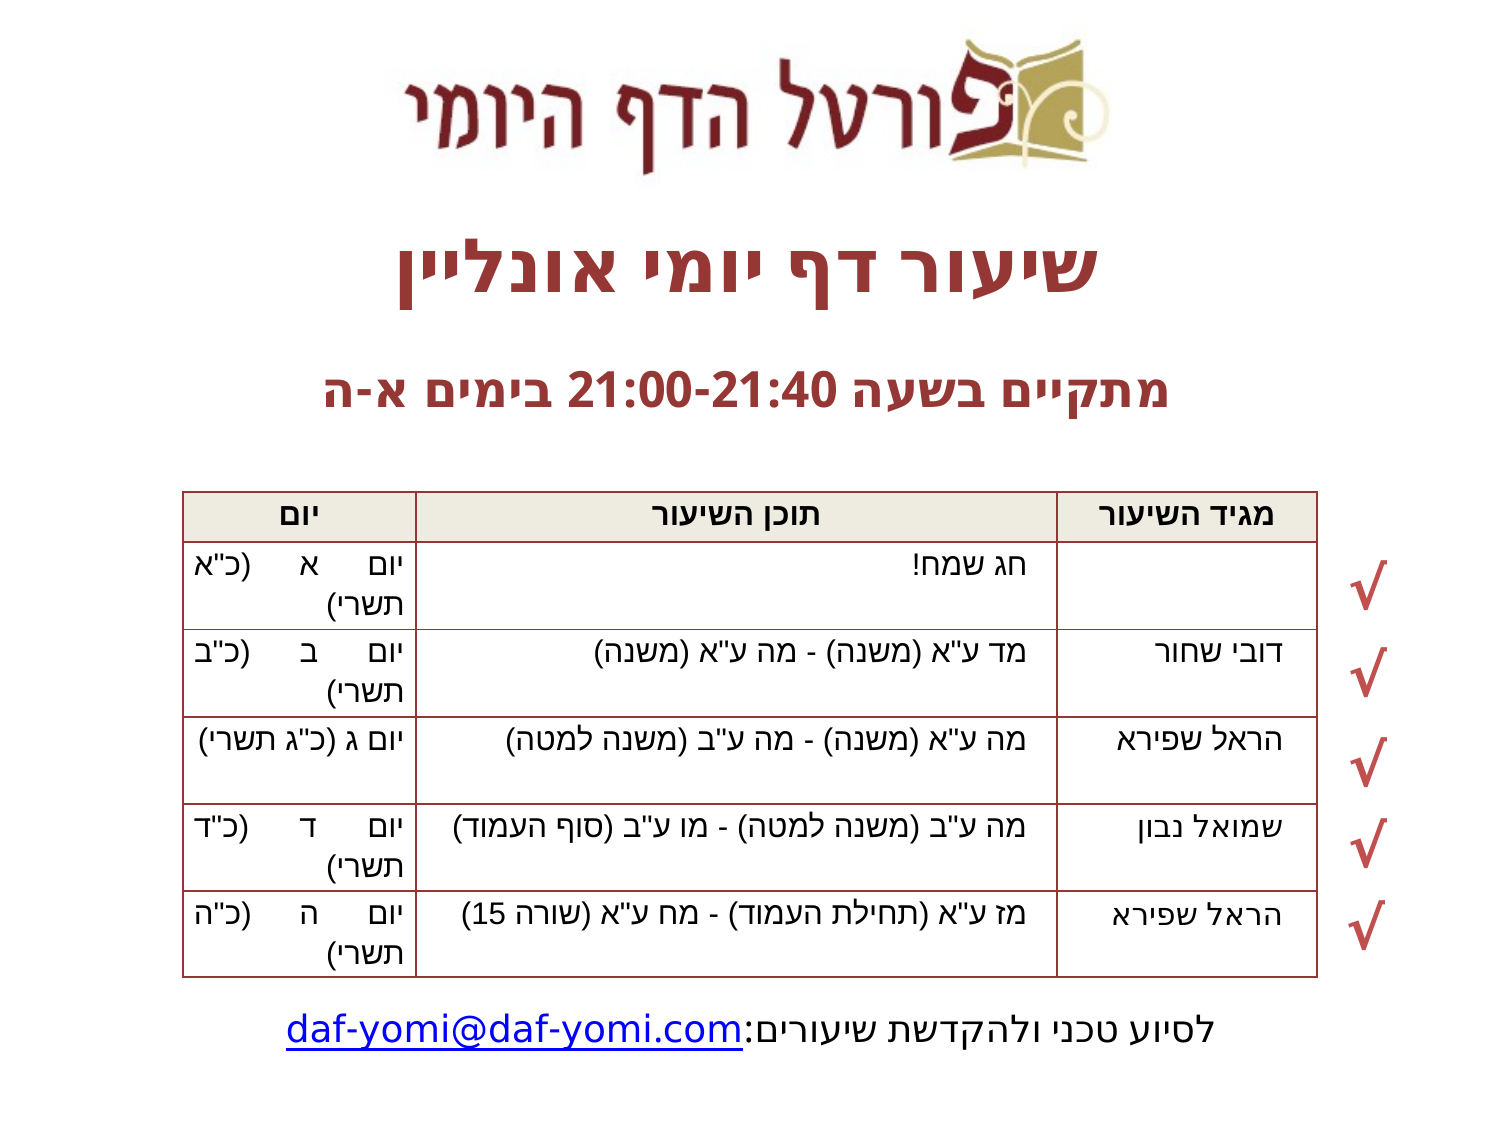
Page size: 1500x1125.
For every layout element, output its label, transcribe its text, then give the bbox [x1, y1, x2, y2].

text_box √ [1352, 543, 1402, 629]
table_cell [1058, 543, 1316, 629]
picture [385, 18, 1115, 190]
text_box √ [1350, 883, 1400, 969]
table_cell מה ע"א (משנה) - מה ע"ב (משנה למטה) [417, 718, 1056, 803]
table_cell יום א (כ"א תשרי) [184, 543, 415, 629]
table_cell מז ע"א (תחילת העמוד) - מח ע"א (שורה 15) [417, 892, 1056, 976]
table_cell יום ד (כ"ד תשרי) [184, 805, 415, 890]
table_cell הראל שפירא [1058, 892, 1316, 976]
text_box √ [1352, 630, 1402, 715]
text_box √ [1352, 720, 1402, 801]
table_header יום [184, 493, 415, 541]
table_cell שמואל נבון [1058, 805, 1316, 890]
table_header תוכן השיעור [417, 493, 1056, 541]
table_cell חג שמח! [417, 543, 1056, 629]
table_header מגיד השיעור [1058, 493, 1316, 541]
table_cell דובי שחור [1058, 630, 1316, 716]
table_cell יום ה (כ"ה תשרי) [184, 892, 415, 976]
table_cell יום ג (כ"ג תשרי) [184, 718, 415, 803]
text_box שיעור דף יומי אונליין מתקיים בשעה 21:00-21:40 בימים א-ה לסיוע טכני ולהקדשת שיעורים:daf-yomi@daf-yomi.com [43, 210, 1450, 1062]
text_box √ [1352, 801, 1402, 886]
table_cell יום ב (כ"ב תשרי) [184, 630, 415, 716]
table_cell הראל שפירא [1058, 718, 1316, 803]
table_cell מה ע"ב (משנה למטה) - מו ע"ב (סוף העמוד) [417, 805, 1056, 890]
table_cell מד ע"א (משנה) - מה ע"א (משנה) [417, 630, 1056, 716]
